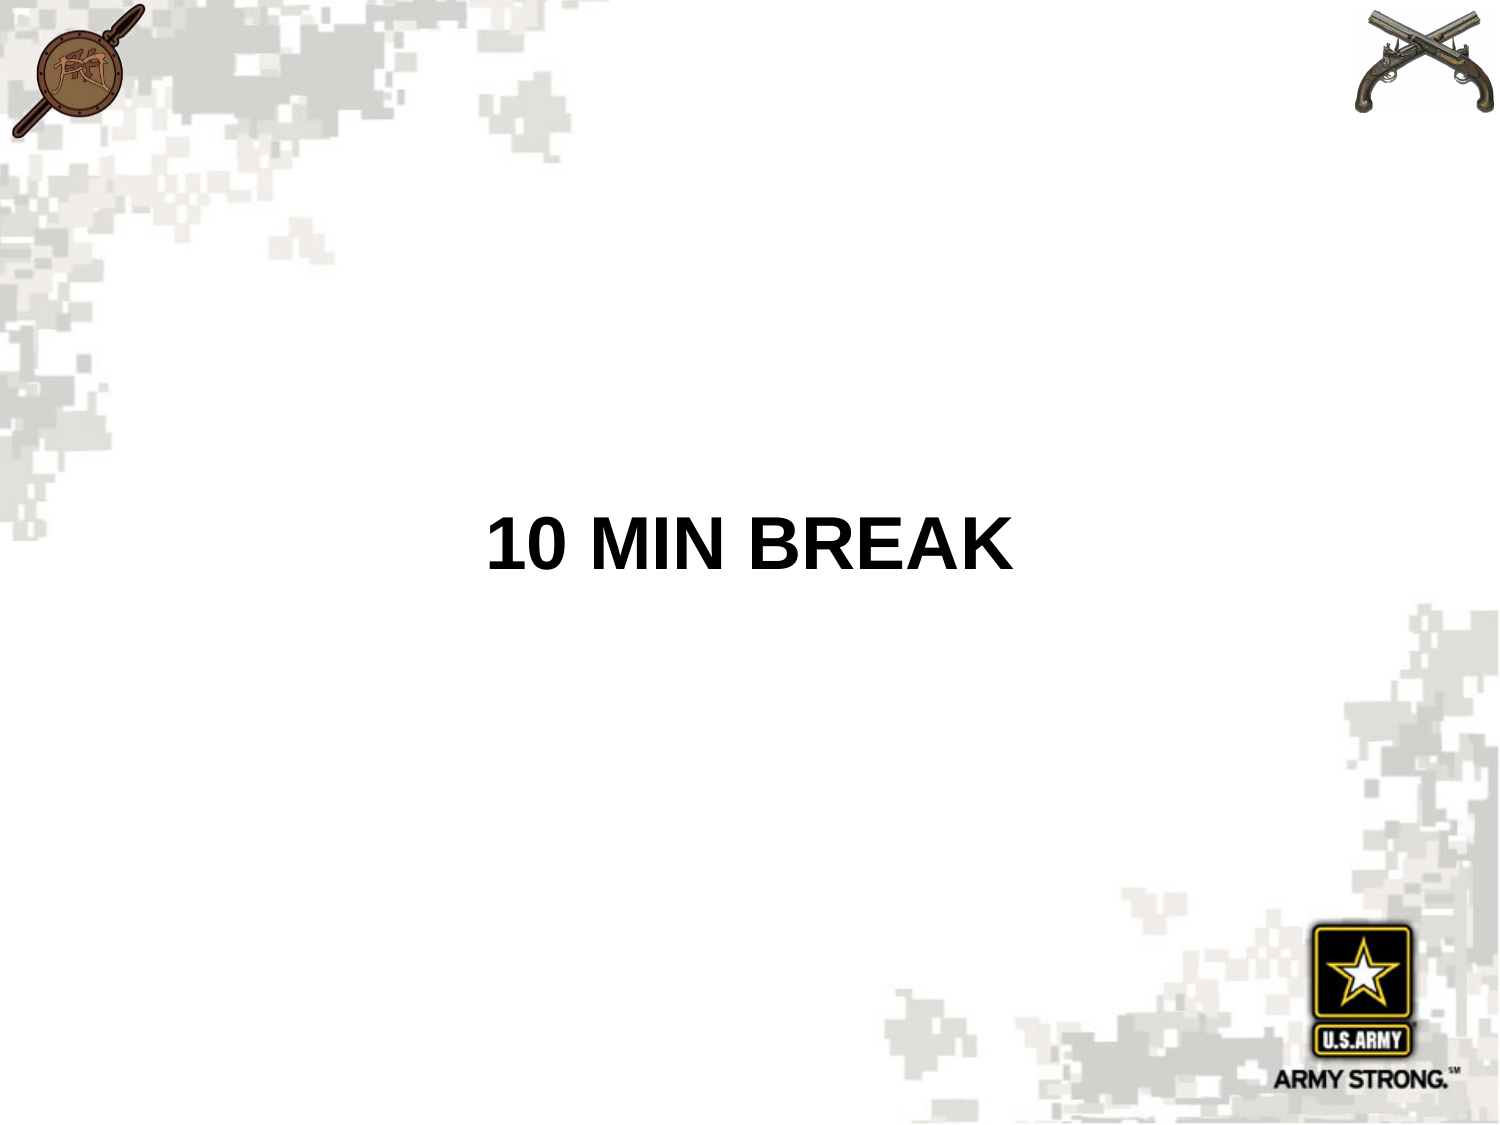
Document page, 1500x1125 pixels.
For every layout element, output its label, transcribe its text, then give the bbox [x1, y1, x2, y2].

picture [875, 584, 1500, 1125]
text_box 10 MIN BREAK [24, 487, 1475, 593]
picture [1355, 10, 1494, 113]
picture [0, 0, 625, 541]
